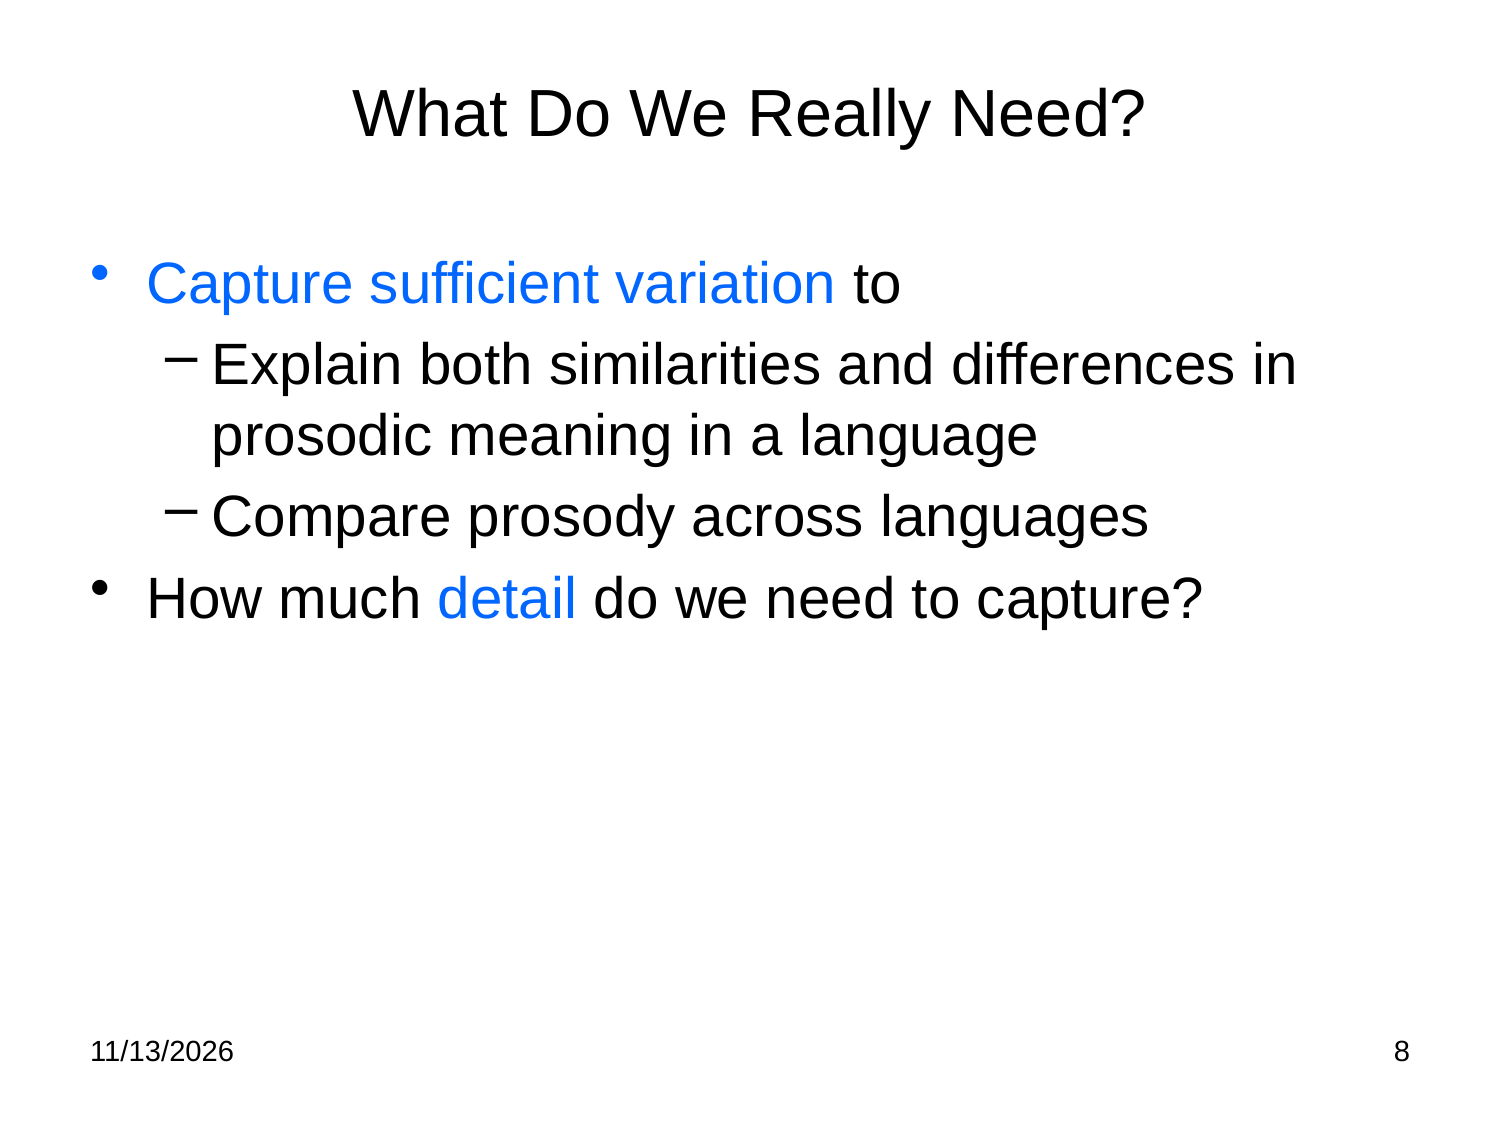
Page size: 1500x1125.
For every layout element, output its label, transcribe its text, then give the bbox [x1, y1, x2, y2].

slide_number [75, 1024, 425, 1103]
slide_number 8 [1074, 1024, 1425, 1103]
title What Do We Really Need? [75, 45, 1425, 175]
list Capture sufficient variation to Explain both similarities and differences in prosodic meaning in a language Compare prosody across languages How much detail do we need to capture? [75, 237, 1425, 1005]
